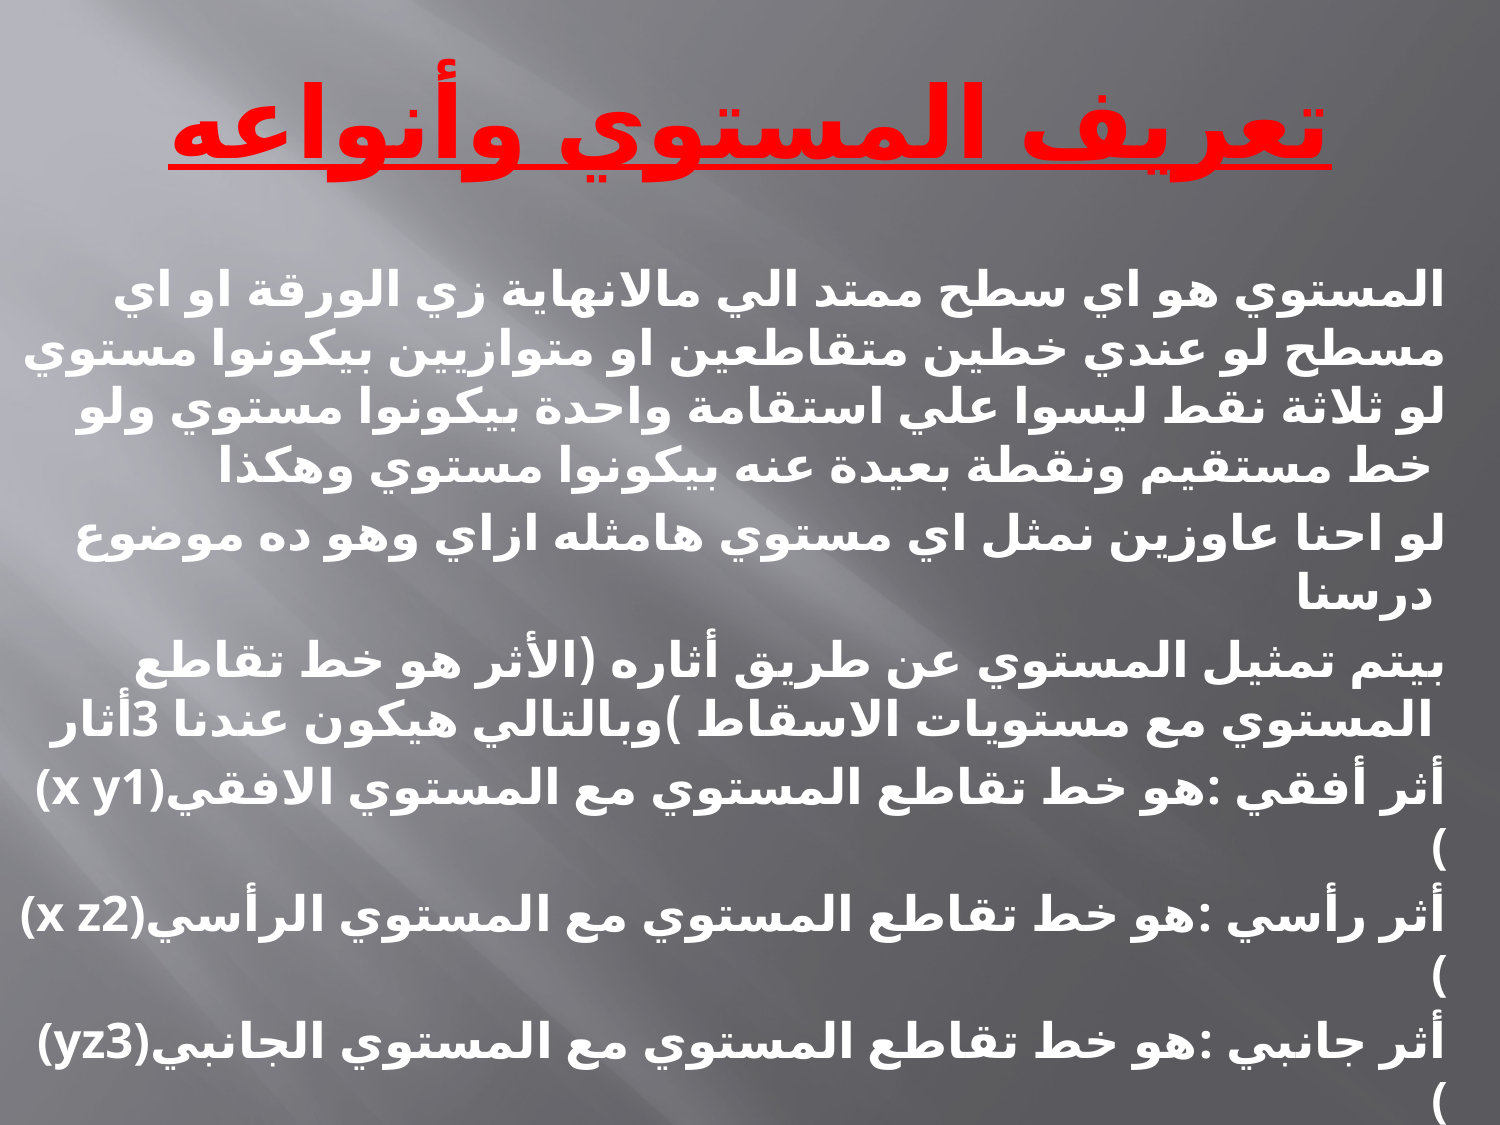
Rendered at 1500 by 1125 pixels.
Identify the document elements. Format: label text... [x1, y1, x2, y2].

list المستوي هو اي سطح ممتد الي مالانهاية زي الورقة او اي مسطح لو عندي خطين متقاطعين او متوازيين بيكونوا مستوي لو ثلاثة نقط ليسوا علي استقامة واحدة بيكونوا مستوي ولو خط مستقيم ونقطة بعيدة عنه بيكونوا مستوي وهكذا لو احنا عاوزين نمثل اي مستوي هامثله ازاي وهو ده موضوع درسنا بيتم تمثيل المستوي عن طريق أثاره (الأثر هو خط تقاطع المستوي مع مستويات الاسقاط )وبالتالي هيكون عندنا 3أثار (x y1)أثر أفقي :هو خط تقاطع المستوي مع المستوي الافقي ( (x z2)أثر رأسي :هو خط تقاطع المستوي مع المستوي الرأسي ( (yz3)أثر جانبي :هو خط تقاطع المستوي مع المستوي الجانبي ( [0, 249, 1463, 1125]
title تعريف المستوي وأنواعه [75, 24, 1425, 213]
